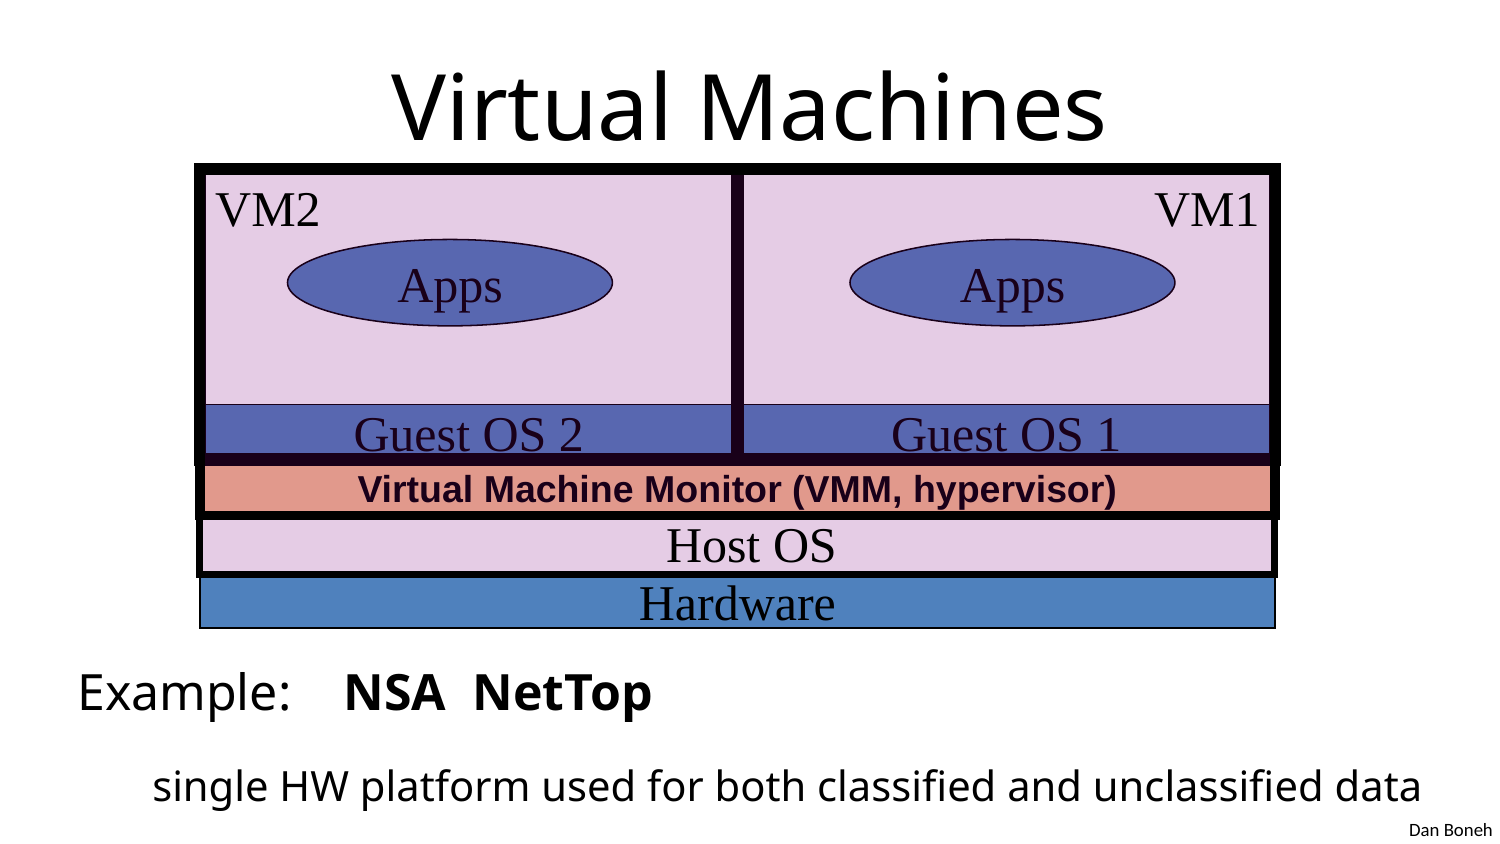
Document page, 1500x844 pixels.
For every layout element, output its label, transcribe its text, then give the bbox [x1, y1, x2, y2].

text_box [200, 467, 1275, 516]
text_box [199, 168, 736, 460]
text_box Hardware [200, 575, 1275, 629]
text_box [852, 516, 1275, 575]
text_box Host OS [651, 516, 852, 580]
text_box [199, 467, 651, 575]
title Virtual Machines [75, 33, 1425, 175]
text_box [737, 168, 1276, 460]
text_box Example: NSA NetTop single HW platform used for both classified and unclassified data [62, 646, 1450, 818]
